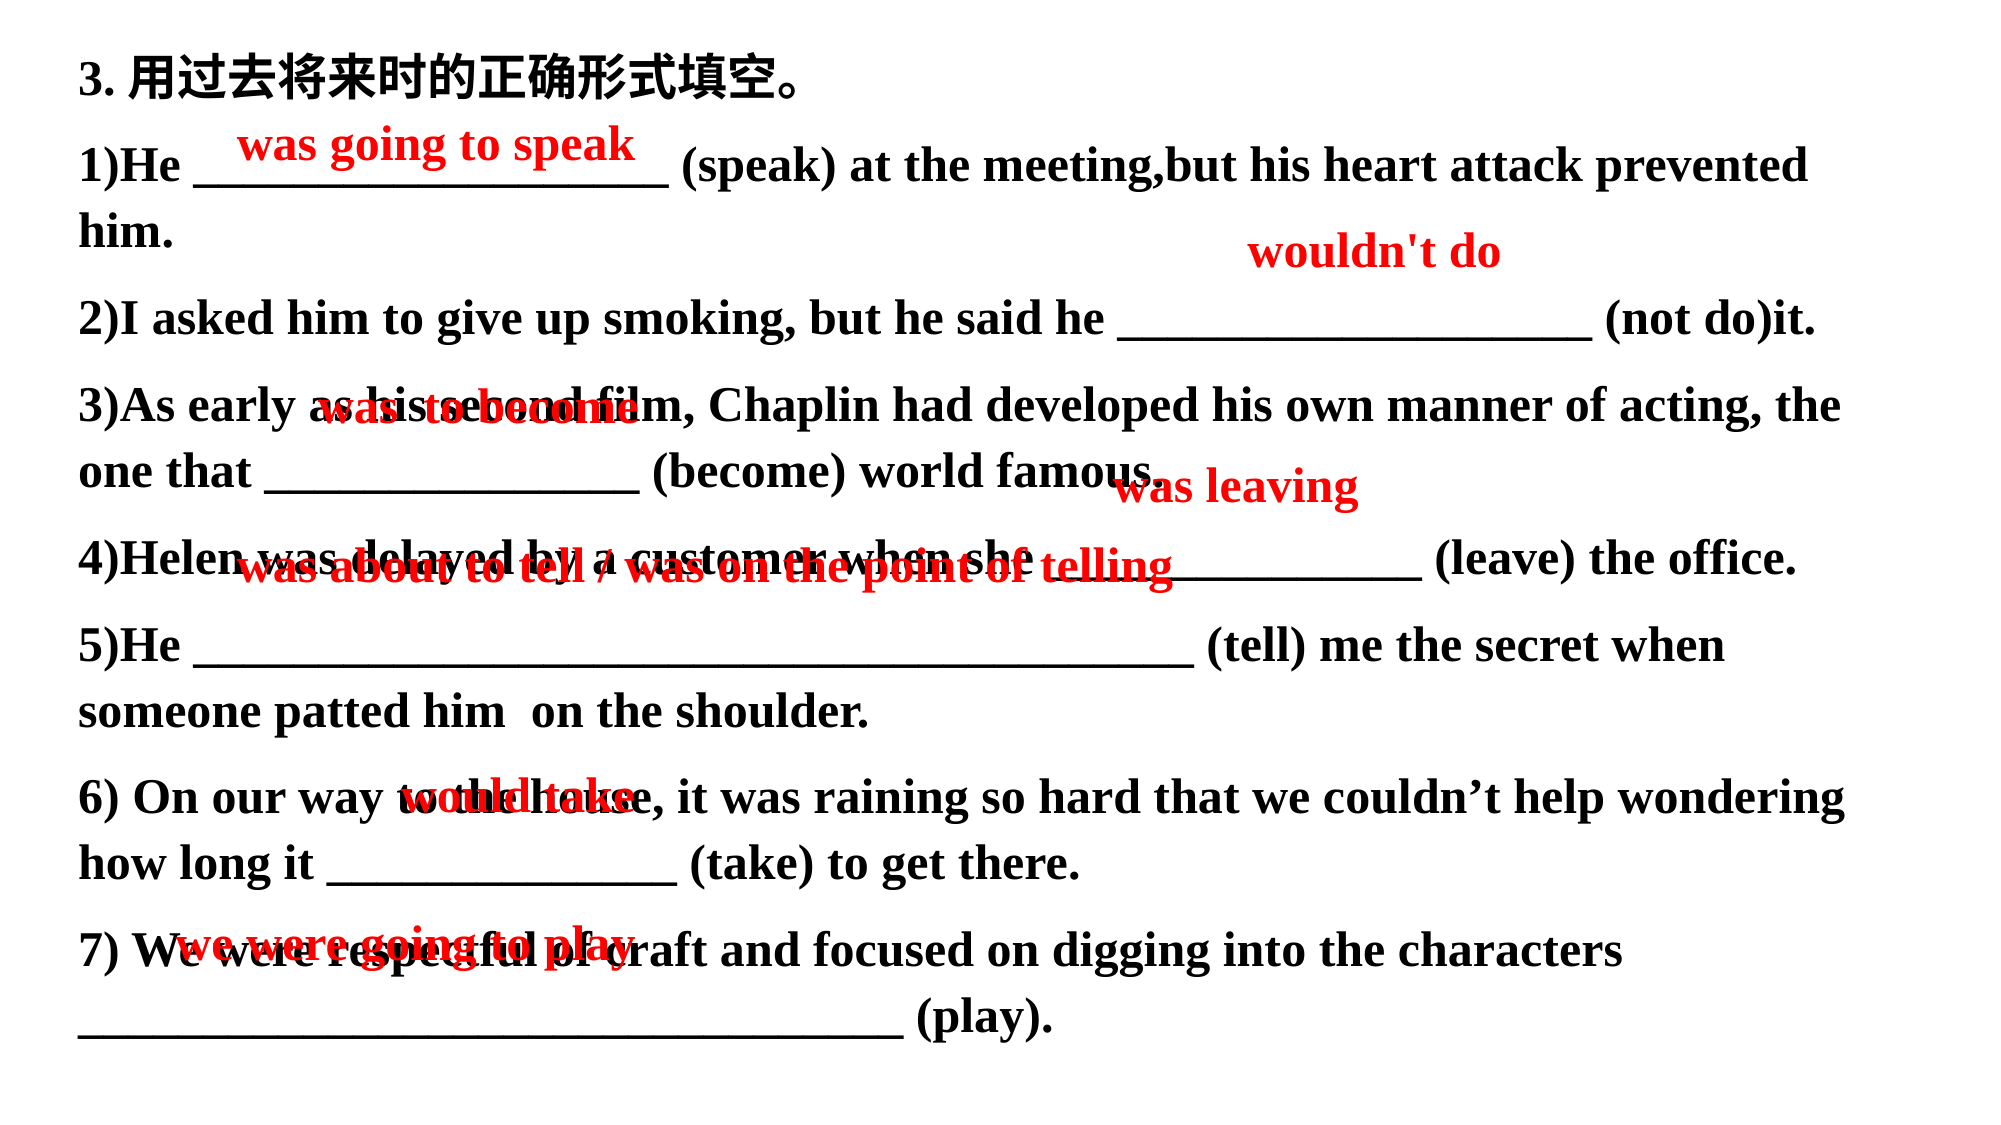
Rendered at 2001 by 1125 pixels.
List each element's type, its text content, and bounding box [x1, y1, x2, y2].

text_box was leaving [1097, 445, 1374, 521]
text_box was to become [303, 366, 654, 441]
text_box was going to speak [222, 103, 651, 178]
list 3.用过去将来时的正确形式填空。 1)He ___________________ (speak) at the meeting,but his heart attack prevented him. 2)I asked him to give up smoking, but he said he ___________________ (not do)it. 3)As early as his second film, Chaplin had developed his own manner of acting, the one that _______________ (become) world famous. 4)Helen was delayed by a customer when she _______________ (leave) the office. 5)He ________________________________________ (tell) me the secret when someone patted him on the shoulder. 6) On our way to the house, it was raining so hard that we couldn’t help wondering how long it ______________ (take) to get there. 7) We were respectful of craft and focused on digging into the characters _________________________________ (play). [61, 39, 1925, 1034]
text_box was about to tell / was on the point of telling [221, 524, 1189, 600]
text_box we were going to play [160, 903, 651, 978]
text_box wouldn't do [1232, 210, 1517, 286]
text_box would take [386, 755, 651, 831]
